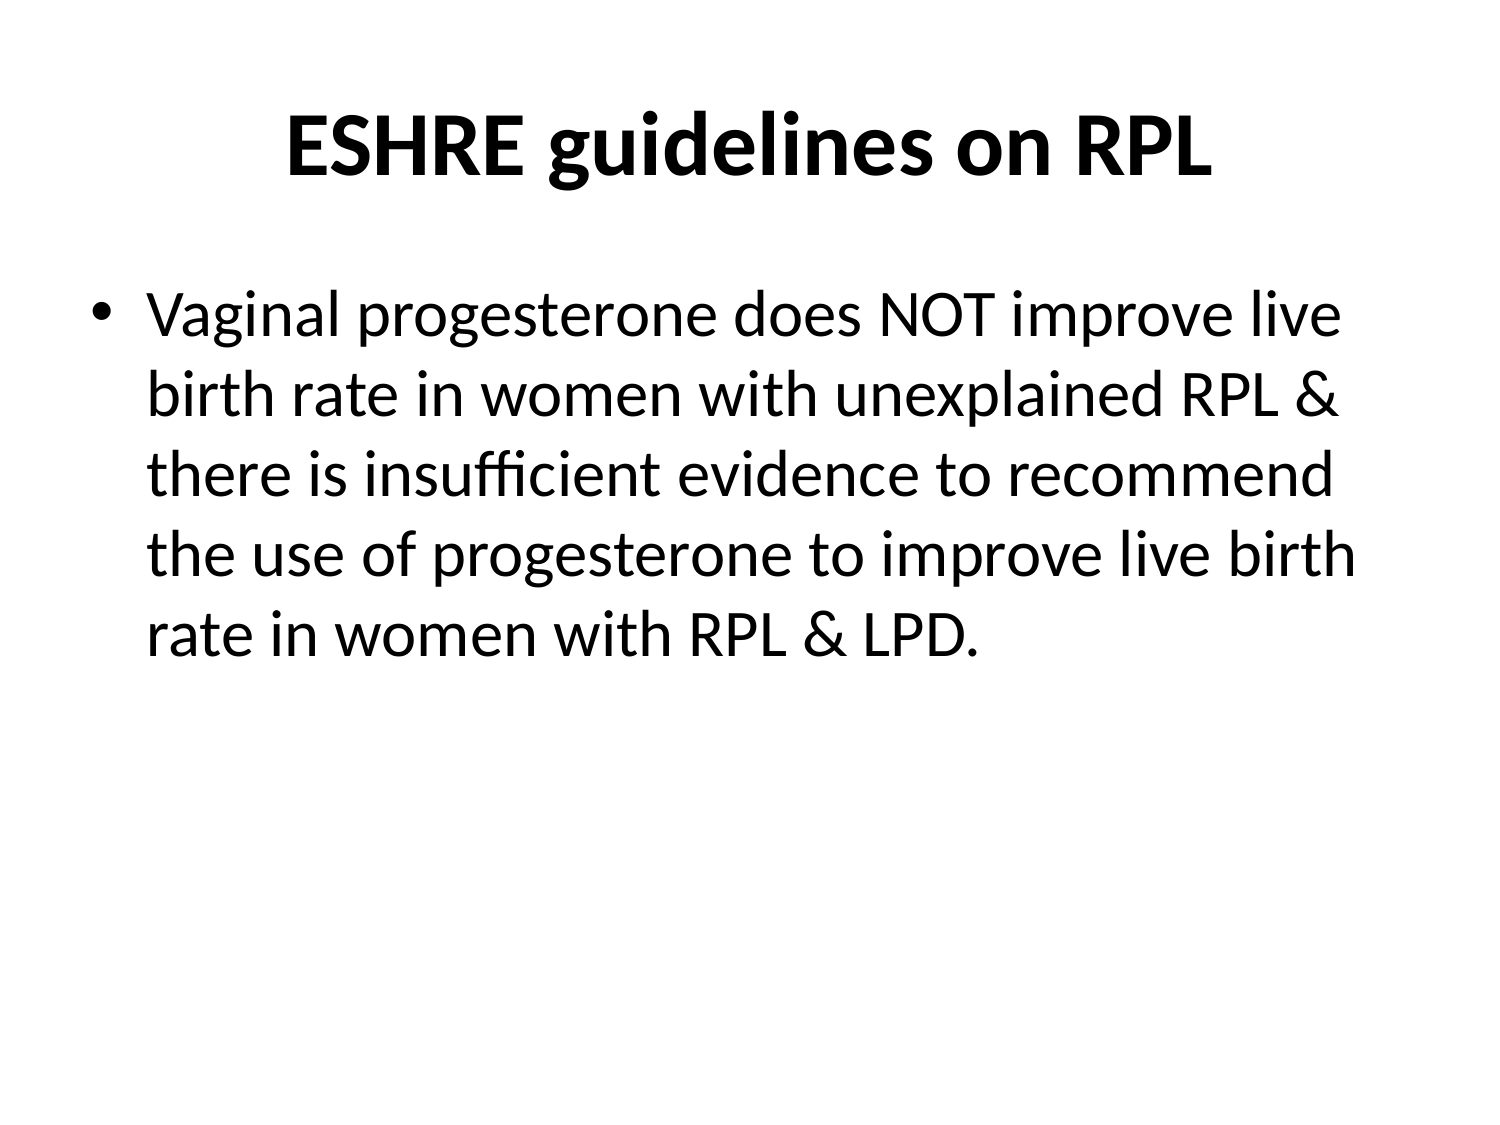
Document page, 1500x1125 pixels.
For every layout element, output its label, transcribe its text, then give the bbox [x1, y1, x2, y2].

list Vaginal progesterone does NOT improve live birth rate in women with unexplained RPL & there is insufficient evidence to recommend the use of progesterone to improve live birth rate in women with RPL & LPD. [75, 262, 1425, 1005]
title ESHRE guidelines on RPL [75, 45, 1425, 233]
